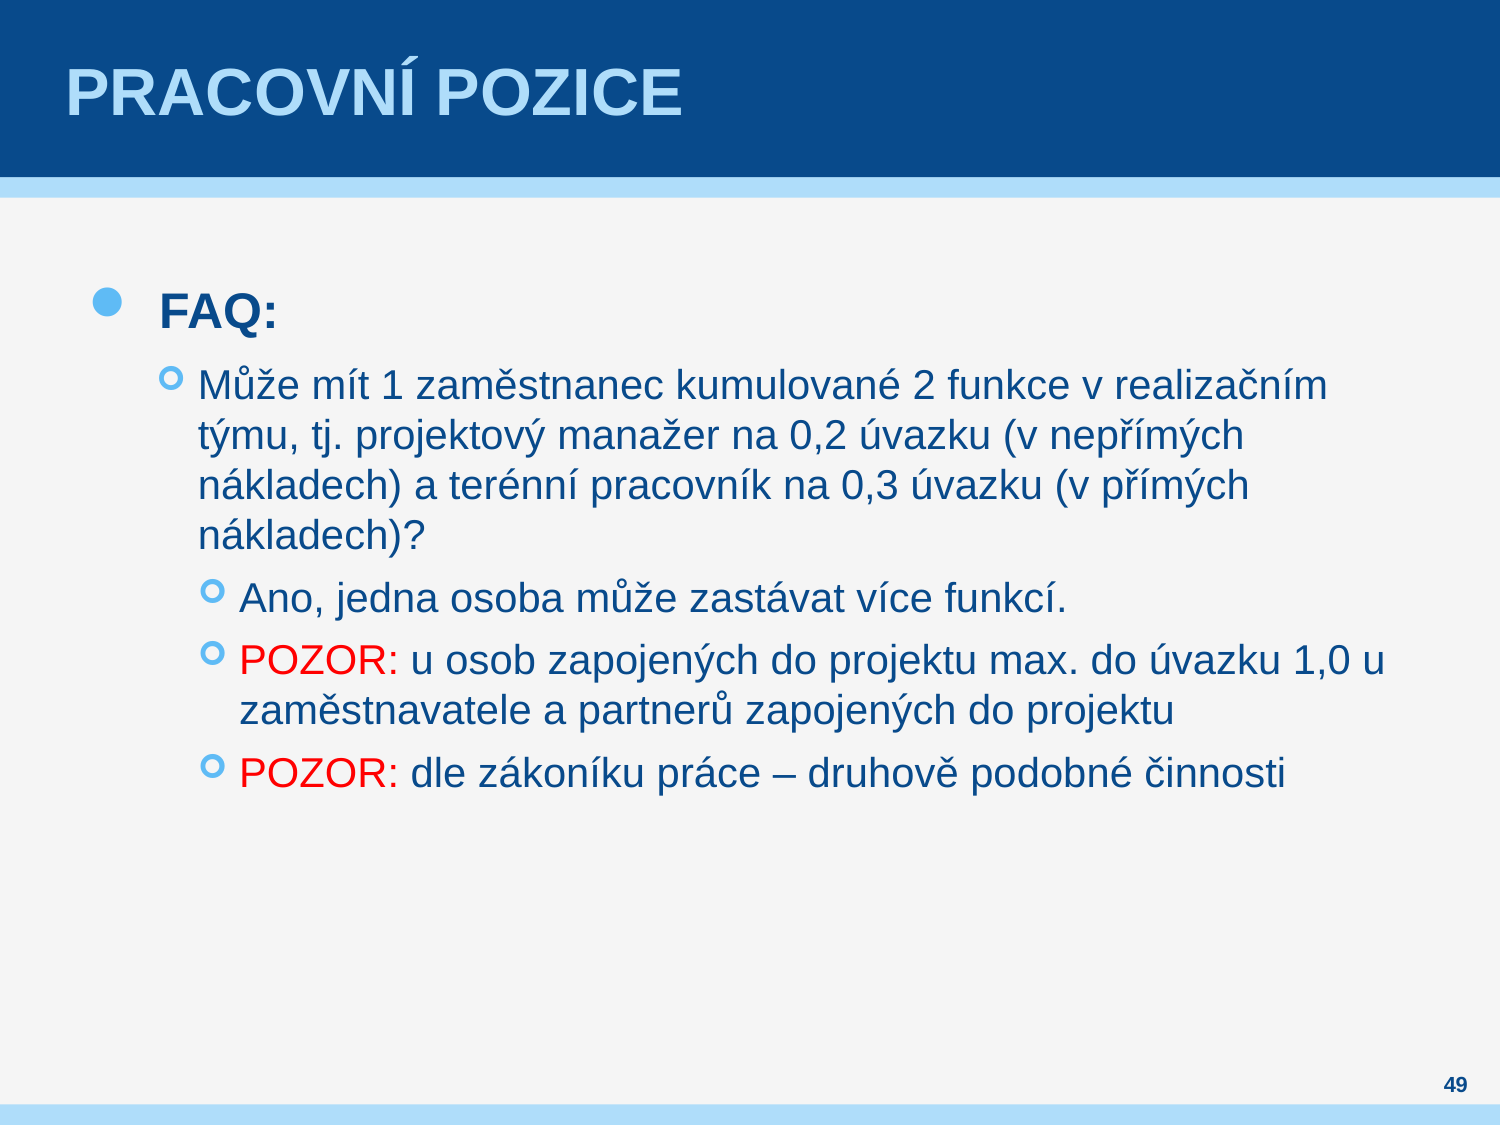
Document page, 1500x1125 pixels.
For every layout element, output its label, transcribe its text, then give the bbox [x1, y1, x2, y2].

list FAQ: Může mít 1 zaměstnanec kumulované 2 funkce v realizačním týmu, tj. projektový manažer na 0,2 úvazku (v nepřímých nákladech) a terénní pracovník na 0,3 úvazku (v přímých nákladech)? Ano, jedna osoba může zastávat více funkcí. POZOR: u osob zapojených do projektu max. do úvazku 1,0 u zaměstnavatele a partnerů zapojených do projektu POZOR: dle zákoníku práce – druhově podobné činnosti [88, 278, 1412, 1004]
slide_number 49 [1417, 1068, 1495, 1099]
title Pracovní pozice [59, 0, 1441, 178]
